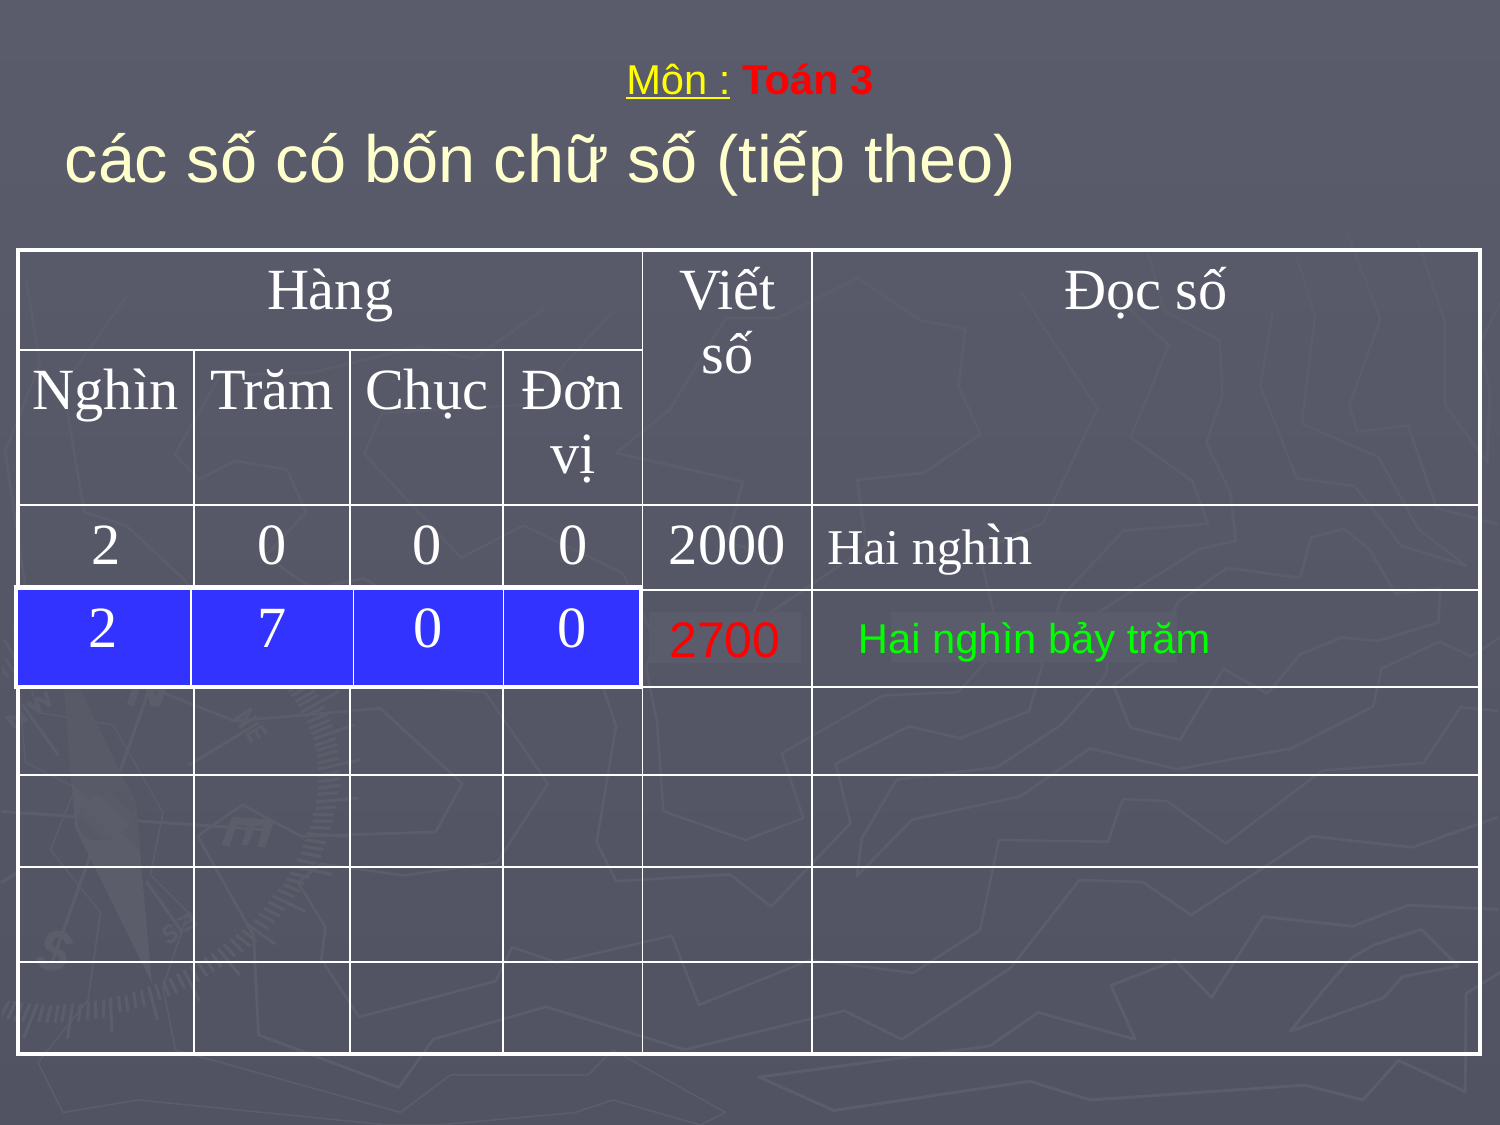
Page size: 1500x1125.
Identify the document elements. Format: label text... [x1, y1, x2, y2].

table_cell [351, 776, 502, 866]
table_header Viết số [643, 313, 811, 504]
table_cell Trăm [195, 351, 349, 504]
text_box 2700 [649, 612, 800, 663]
table_header 0 [354, 590, 503, 685]
table_header Đọc số [813, 252, 1478, 504]
table_cell Chục [351, 351, 502, 504]
table_cell [195, 689, 349, 774]
table_cell [351, 963, 502, 1052]
table_cell [504, 868, 642, 961]
table_cell 0 [504, 506, 642, 585]
table_cell [813, 963, 1478, 1052]
table_cell 0 [195, 506, 349, 585]
table_cell [504, 689, 642, 774]
text_box Môn : Toán 3 [49, 0, 1451, 147]
table_cell Đơn vị [504, 351, 642, 504]
table_cell [195, 868, 349, 961]
table_cell [813, 688, 1478, 774]
table_cell Nghìn [20, 351, 193, 504]
table_cell 2 [20, 506, 193, 585]
table_cell [351, 689, 502, 774]
table_cell [20, 776, 193, 866]
table_cell [20, 963, 193, 1052]
table_cell [643, 591, 811, 686]
table_cell [20, 868, 193, 961]
table_cell [813, 776, 1478, 866]
table_cell [643, 776, 811, 866]
table_header 7 [192, 590, 353, 685]
table_cell [351, 868, 502, 961]
table_header 2 [18, 590, 190, 685]
table_cell 0 [351, 506, 502, 585]
title các số có bốn chữ số (tiếp theo) [49, 147, 1451, 313]
table_cell [813, 591, 1478, 686]
table_cell [643, 963, 811, 1052]
table_cell [504, 776, 642, 866]
table_cell [504, 963, 642, 1052]
table_cell [643, 868, 811, 961]
table_header Hàng [20, 252, 642, 349]
table_cell Hai nghìn [813, 506, 1478, 589]
table_cell [195, 963, 349, 1052]
text_box Hai nghìn bảy trăm [892, 612, 1177, 662]
table_cell [195, 776, 349, 866]
table_header 0 [504, 590, 639, 685]
table_cell [643, 688, 811, 774]
table_cell [813, 868, 1478, 961]
table_cell [20, 689, 193, 774]
table_cell 2000 [643, 506, 811, 589]
